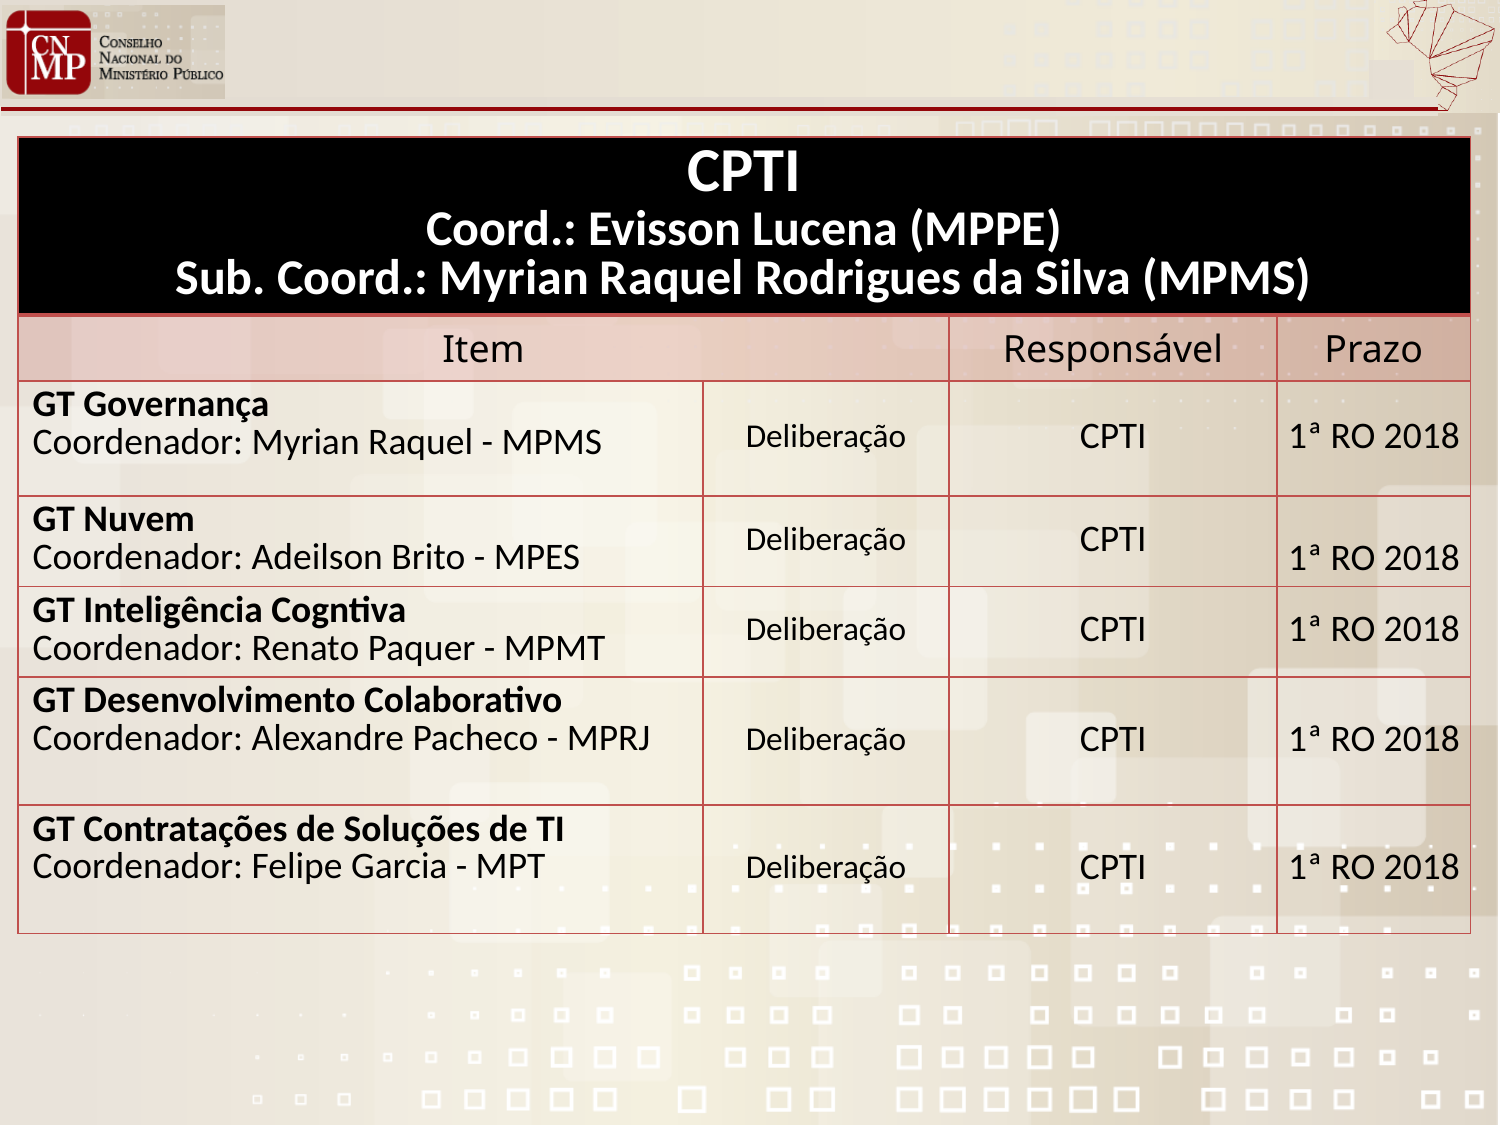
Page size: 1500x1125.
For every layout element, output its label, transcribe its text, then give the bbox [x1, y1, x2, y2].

table_cell Responsável [950, 317, 1276, 380]
table_cell 1ª RO 2018 [1278, 382, 1470, 495]
picture [0, 0, 1500, 1125]
table_cell GT Desenvolvimento Colaborativo Coordenador: Alexandre Pacheco - MPRJ [19, 678, 702, 804]
table_cell Deliberação [704, 382, 948, 495]
table_cell 1ª RO 2018 [1278, 587, 1470, 676]
table_cell CPTI [950, 806, 1276, 933]
table_cell CPTI [950, 587, 1276, 676]
table_cell CPTI [950, 678, 1276, 804]
table_cell 1ª RO 2018 [1278, 806, 1470, 933]
table_cell GT Contratações de Soluções de TI Coordenador: Felipe Garcia - MPT [19, 806, 702, 933]
table_cell CPTI [950, 382, 1276, 495]
table_header CPTI Coord.: Evisson Lucena (MPPE) Sub. Coord.: Myrian Raquel Rodrigues da Silva (MPMS) [19, 138, 1470, 313]
table_cell 1ª RO 2018 [1278, 497, 1470, 586]
table_cell Deliberação [704, 806, 948, 933]
table_cell CPTI [950, 497, 1276, 586]
table_cell 1ª RO 2018 [1278, 678, 1470, 804]
table_cell Deliberação [704, 678, 948, 804]
table_cell Deliberação [704, 587, 948, 676]
table_cell GT Inteligência Cogntiva Coordenador: Renato Paquer - MPMT [19, 587, 702, 676]
table_cell Item [19, 317, 948, 380]
table_cell GT Governança Coordenador: Myrian Raquel - MPMS [19, 382, 702, 495]
table_cell GT Nuvem Coordenador: Adeilson Brito - MPES [19, 497, 702, 586]
table_cell Deliberação [704, 497, 948, 586]
table_cell Prazo [1278, 317, 1470, 380]
